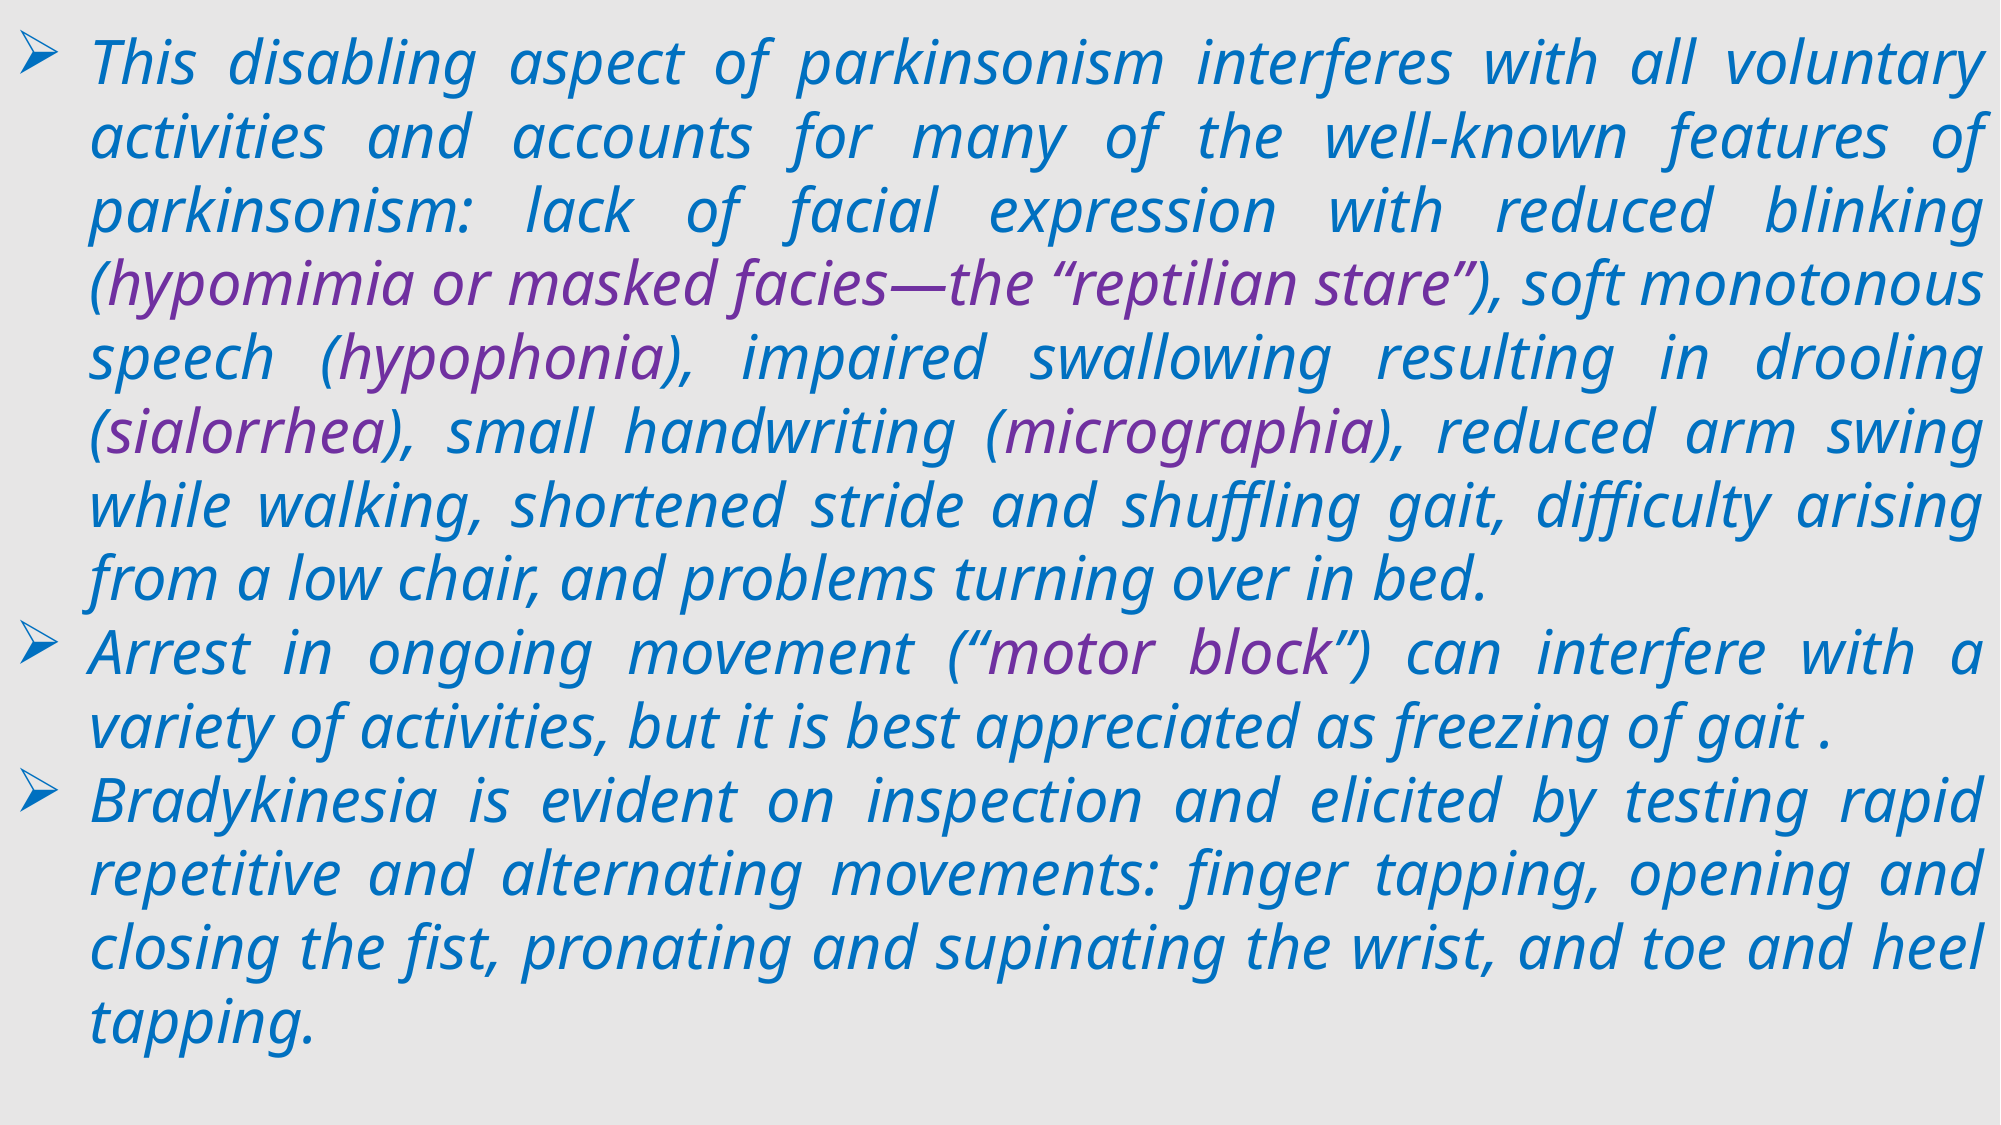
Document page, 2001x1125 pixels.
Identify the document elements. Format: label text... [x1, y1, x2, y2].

text_box This disabling aspect of parkinsonism interferes with all voluntary activities and accounts for many of the well-known features of parkinsonism: lack of facial expression with reduced blinking (hypomimia or masked facies—the “reptilian stare”), soft monotonous speech (hypophonia), impaired swallowing resulting in drooling (sialorrhea), small handwriting (micrographia), reduced arm swing while walking, shortened stride and shuffling gait, difficulty arising from a low chair, and problems turning over in bed. Arrest in ongoing movement (“motor block”) can interfere with a variety of activities, but it is best appreciated as freezing of gait . Bradykinesia is evident on inspection and elicited by testing rapid repetitive and alternating movements: finger tapping, opening and closing the fist, pronating and supinating the wrist, and toe and heel tapping. [0, 15, 2000, 1063]
